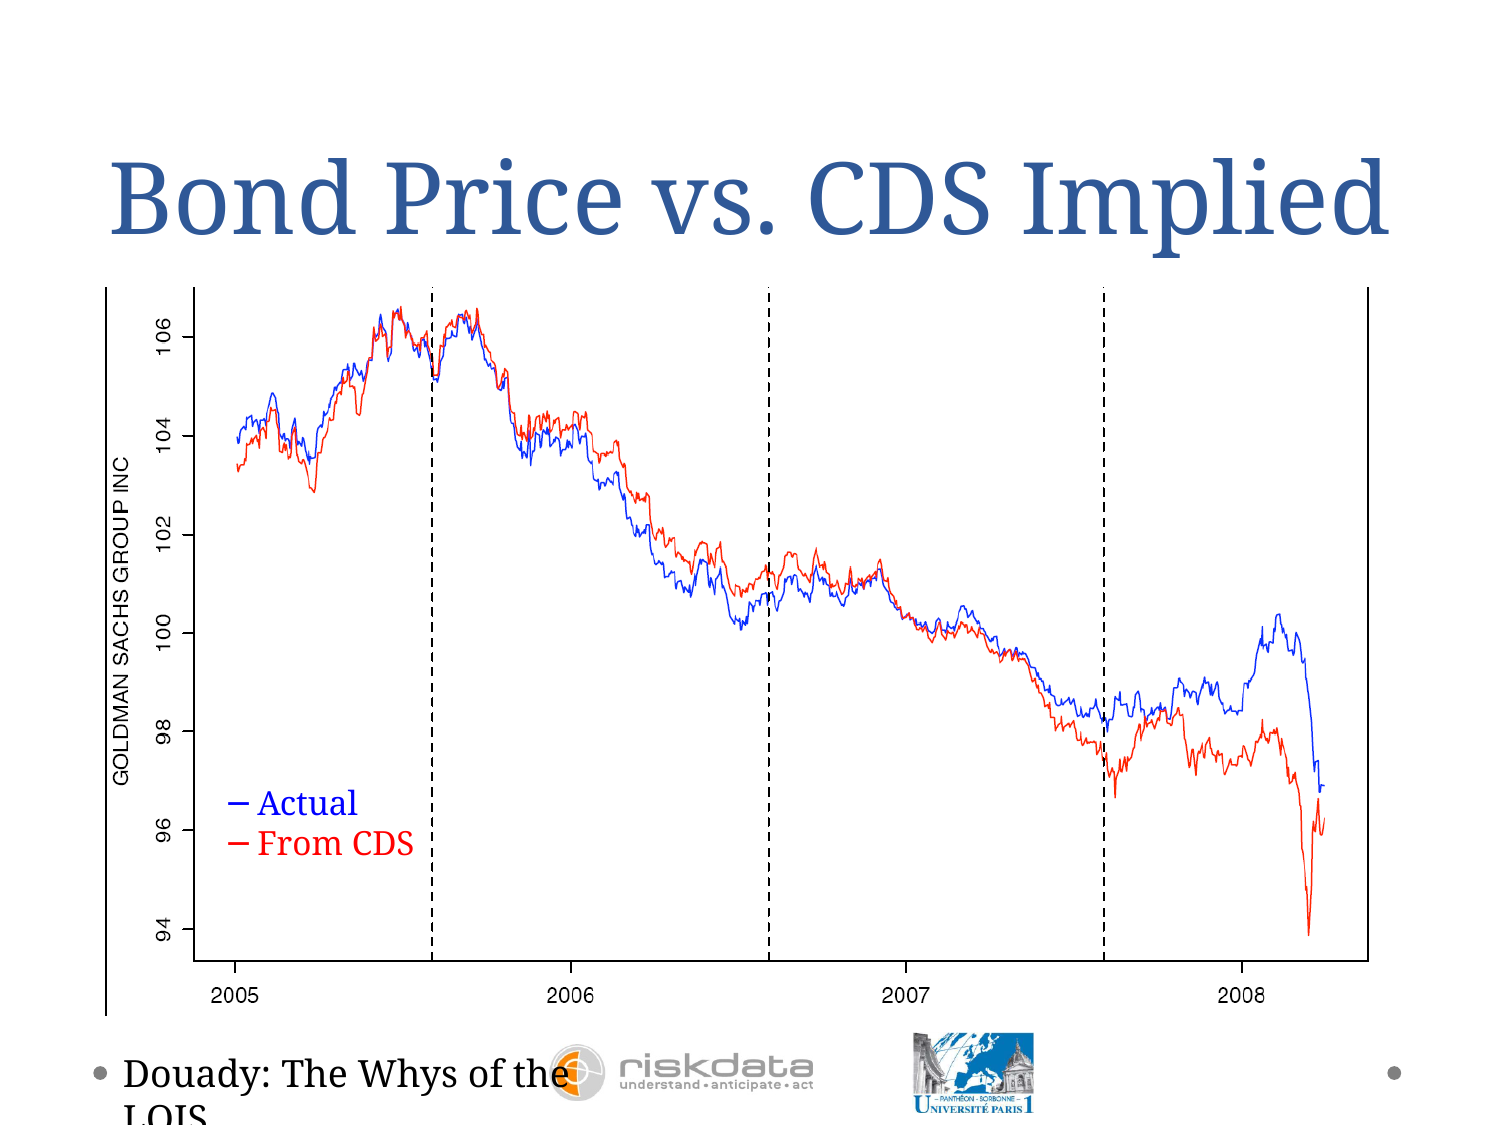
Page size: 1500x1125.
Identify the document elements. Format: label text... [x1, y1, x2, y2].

text_box Bond Price vs. CDS Implied [75, 0, 1425, 262]
picture [912, 1032, 1034, 1113]
picture [663, 1044, 813, 1101]
text_box [75, 262, 1425, 1005]
picture [105, 287, 1386, 1017]
text_box Douady: The Whys of the LOIS [108, 1042, 663, 1103]
